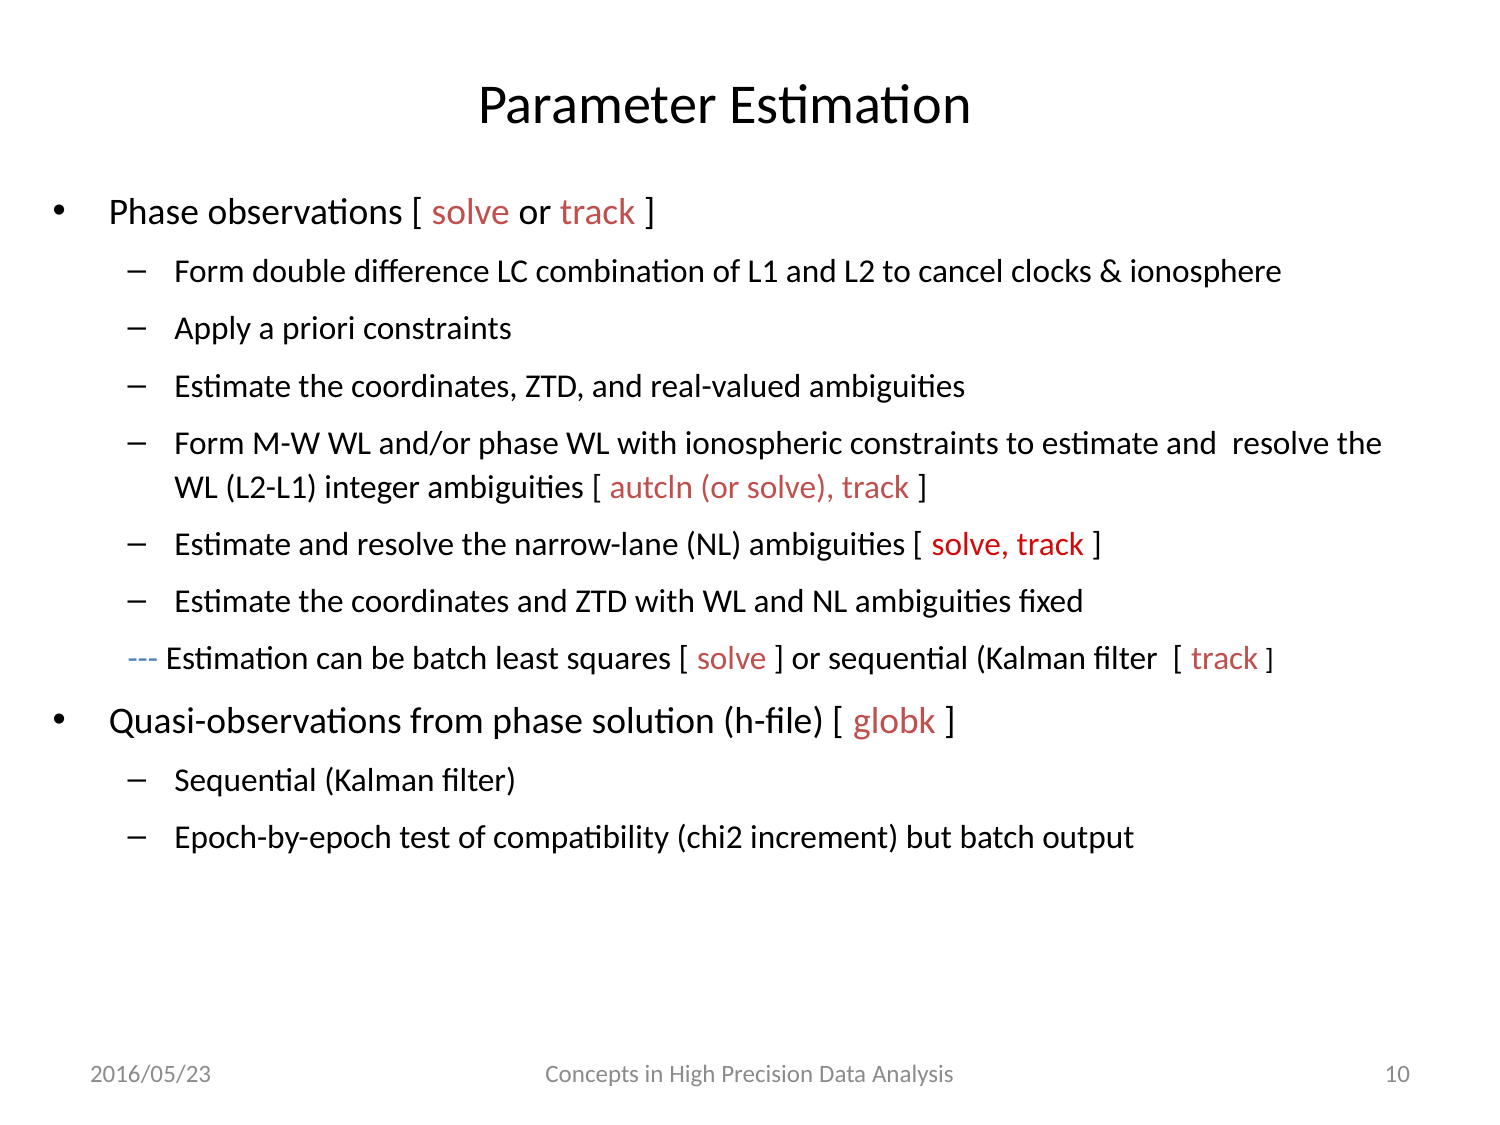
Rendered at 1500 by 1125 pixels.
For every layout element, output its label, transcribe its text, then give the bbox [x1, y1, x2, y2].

list Phase observations [ solve or track ] Form double difference LC combination of L1 and L2 to cancel clocks & ionosphere Apply a priori constraints Estimate the coordinates, ZTD, and real-valued ambiguities Form M-W WL and/or phase WL with ionospheric constraints to estimate and resolve the WL (L2-L1) integer ambiguities [ autcln (or solve), track ] Estimate and resolve the narrow-lane (NL) ambiguities [ solve, track ] Estimate the coordinates and ZTD with WL and NL ambiguities fixed --- Estimation can be batch least squares [ solve ] or sequential (Kalman filter [ track ] Quasi-observations from phase solution (h-file) [ globk ] Sequential (Kalman filter) Epoch-by-epoch test of compatibility (chi2 increment) but batch output [37, 174, 1438, 1038]
slide_number 10 [1074, 1042, 1425, 1103]
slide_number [75, 1042, 425, 1103]
title Parameter Estimation [112, 50, 1338, 150]
footer Concepts in High Precision Data Analysis [512, 1042, 988, 1103]
